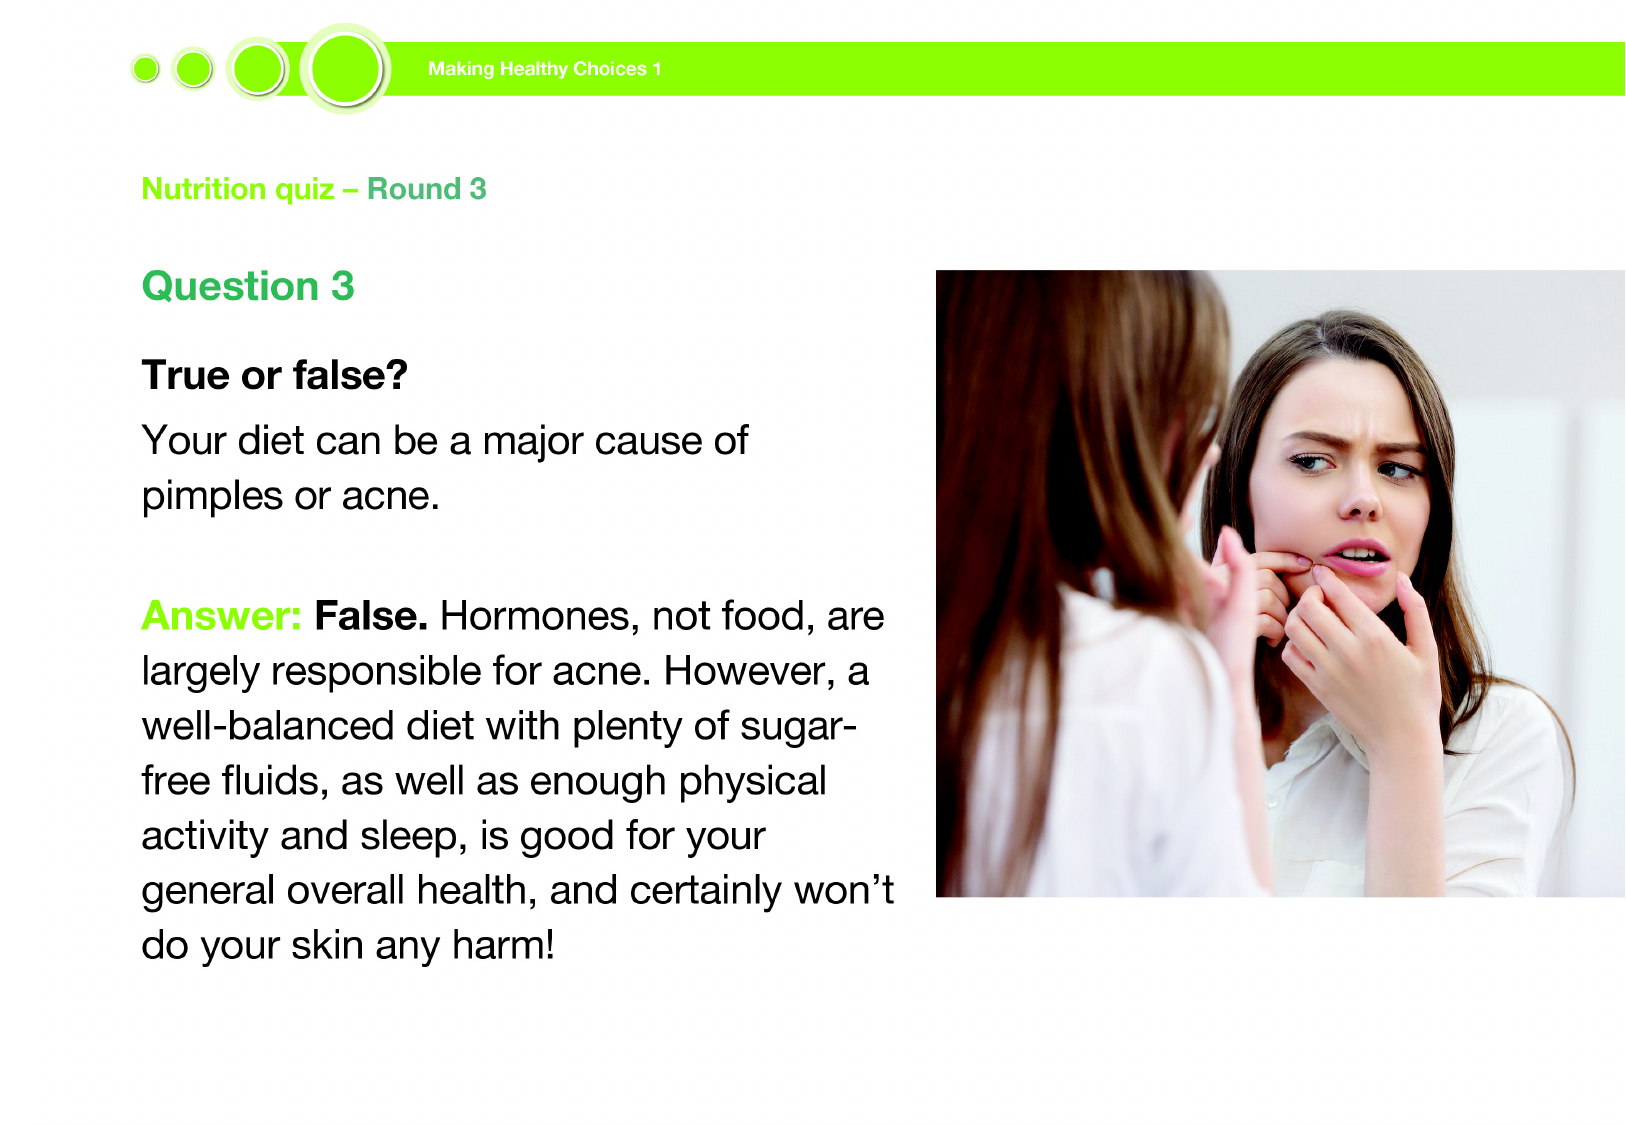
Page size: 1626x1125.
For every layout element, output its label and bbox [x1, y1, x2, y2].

list [33, 0, 1625, 1125]
